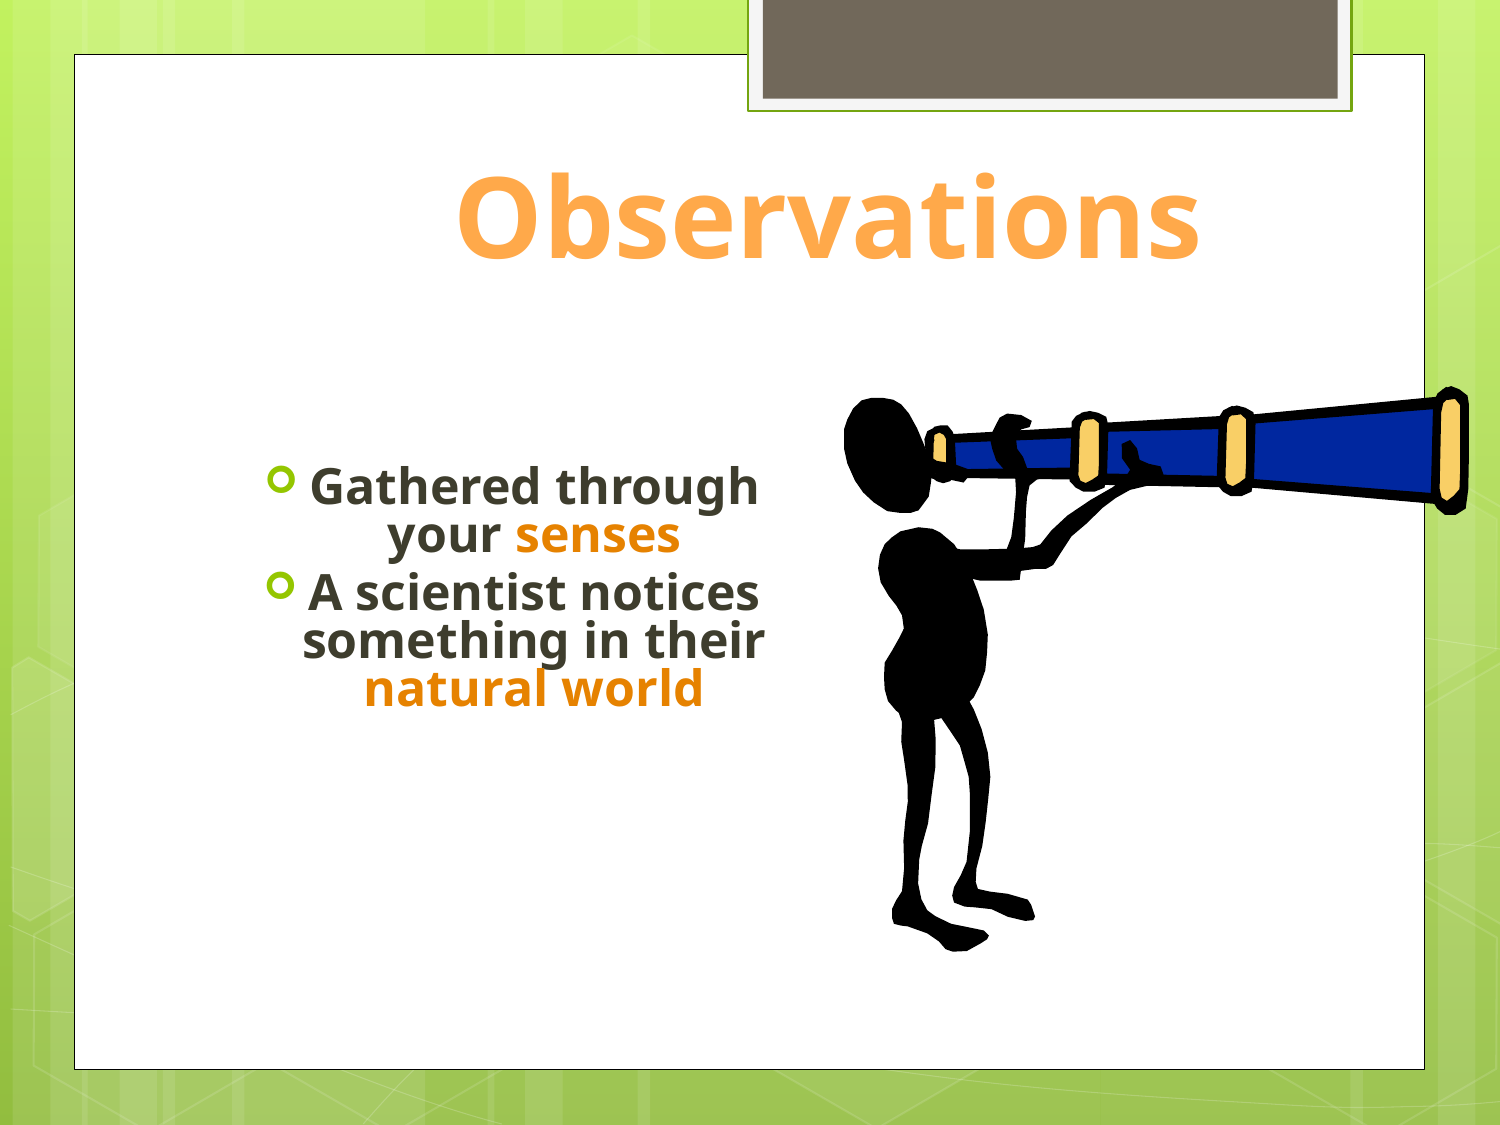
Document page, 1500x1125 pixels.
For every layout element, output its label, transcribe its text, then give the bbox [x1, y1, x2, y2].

title Observations [188, 101, 1468, 289]
list Gathered through your senses A scientist notices something in their natural world [193, 330, 820, 1007]
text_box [843, 385, 1470, 952]
